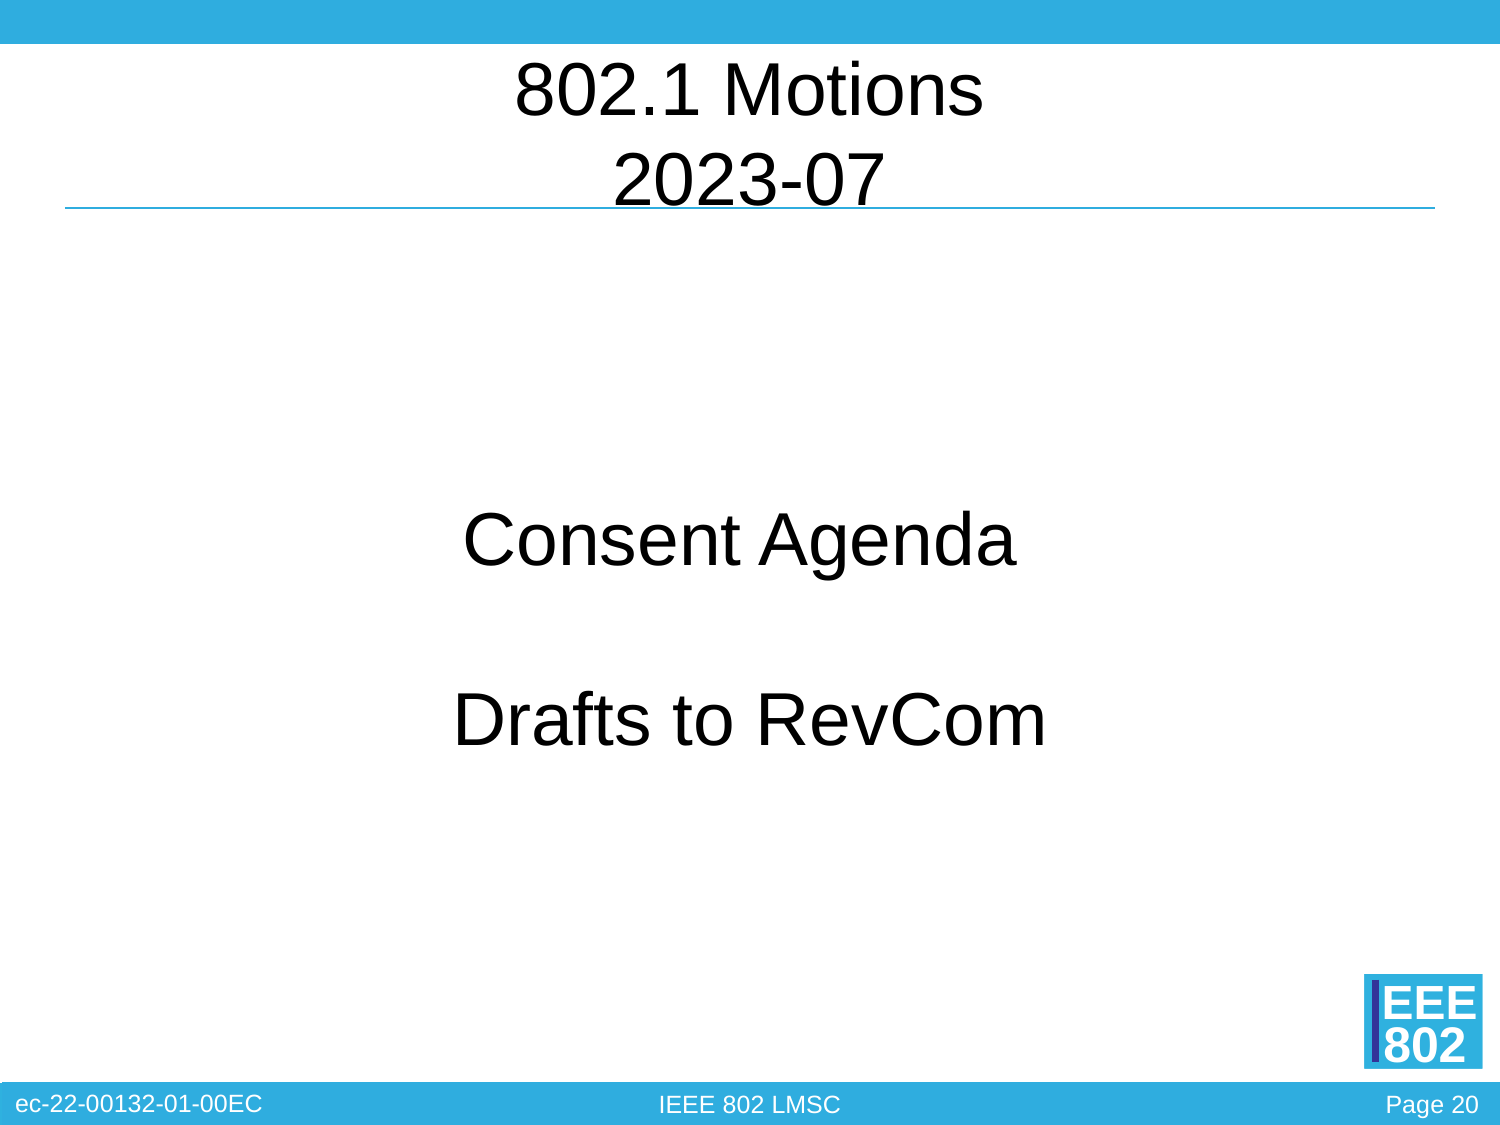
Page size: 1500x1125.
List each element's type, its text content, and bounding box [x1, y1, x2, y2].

title 802.1 Motions 2023-07 Consent Agenda Drafts to RevCom [112, 324, 1388, 567]
